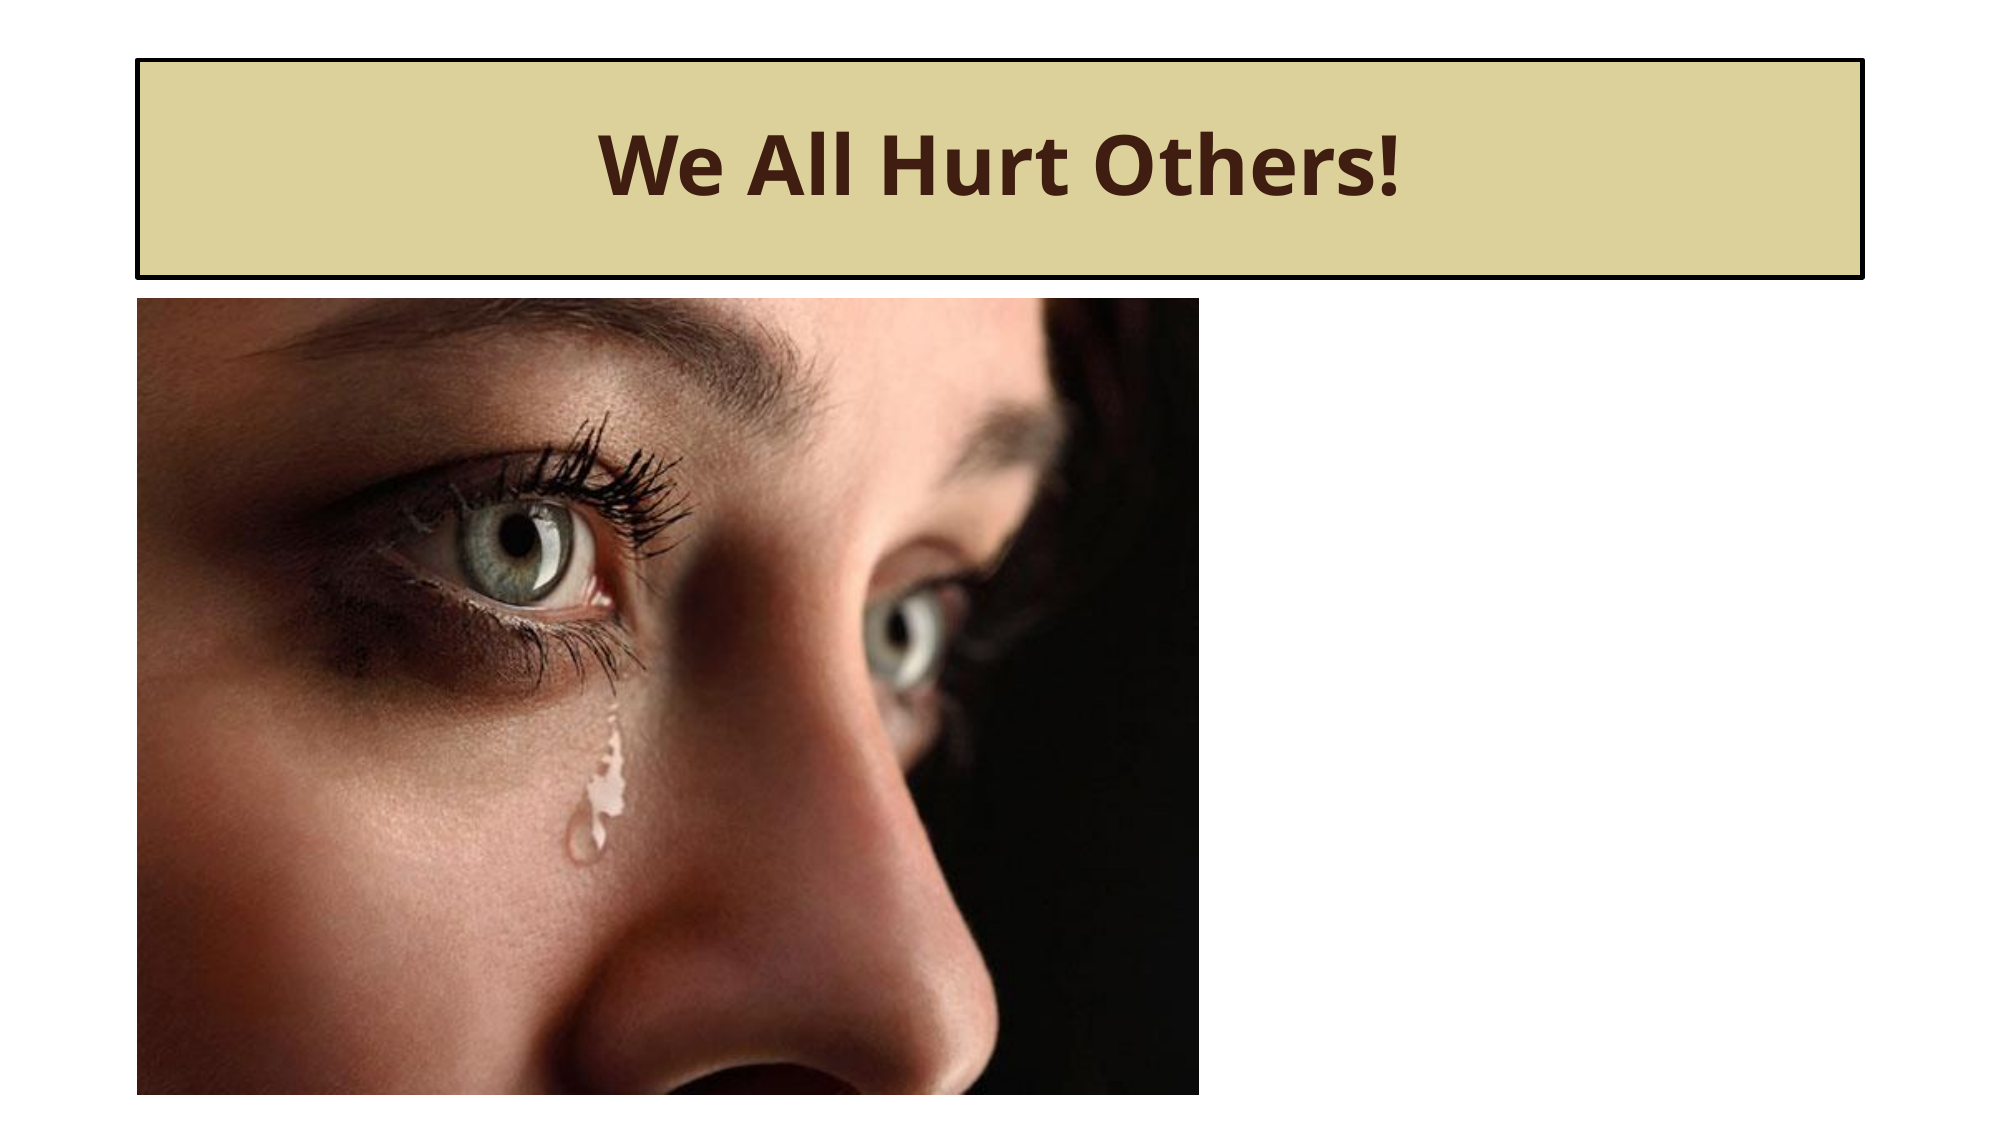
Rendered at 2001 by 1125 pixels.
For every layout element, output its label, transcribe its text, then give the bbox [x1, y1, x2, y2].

title We All Hurt Others! [135, 58, 1865, 280]
picture [137, 298, 1199, 1095]
